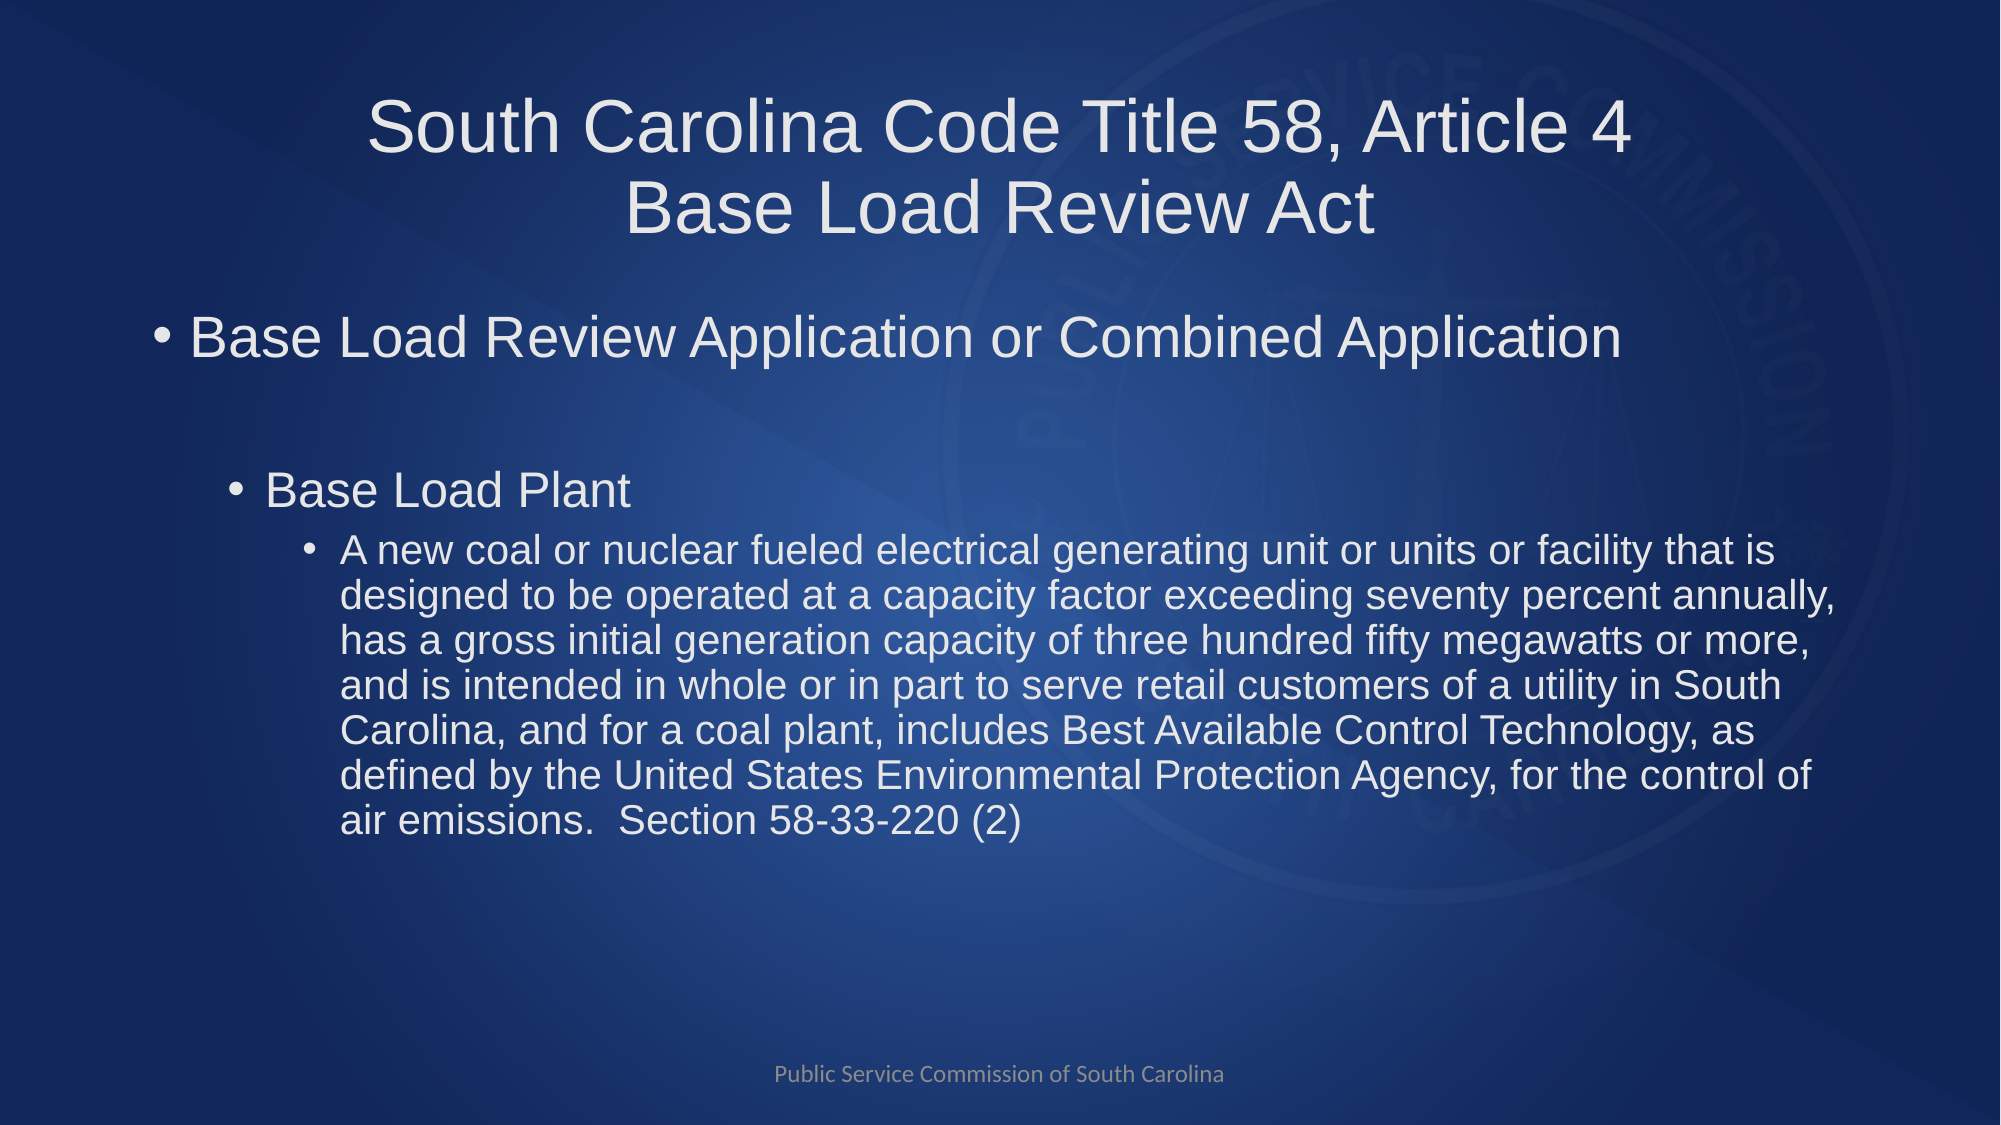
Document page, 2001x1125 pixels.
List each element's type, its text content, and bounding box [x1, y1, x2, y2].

picture [0, 0, 2001, 1125]
title South Carolina Code Title 58, Article 4 Base Load Review Act [137, 59, 1863, 278]
footer Public Service Commission of South Carolina [662, 1042, 1338, 1103]
list Base Load Review Application or Combined Application Base Load Plant A new coal or nuclear fueled electrical generating unit or units or facility that is designed to be operated at a capacity factor exceeding seventy percent annually, has a gross initial generation capacity of three hundred fifty megawatts or more, and is intended in whole or in part to serve retail customers of a utility in South Carolina, and for a coal plant, includes Best Available Control Technology, as defined by the United States Environmental Protection Agency, for the control of air emissions. Section 58-33-220 (2) [137, 299, 1863, 1014]
